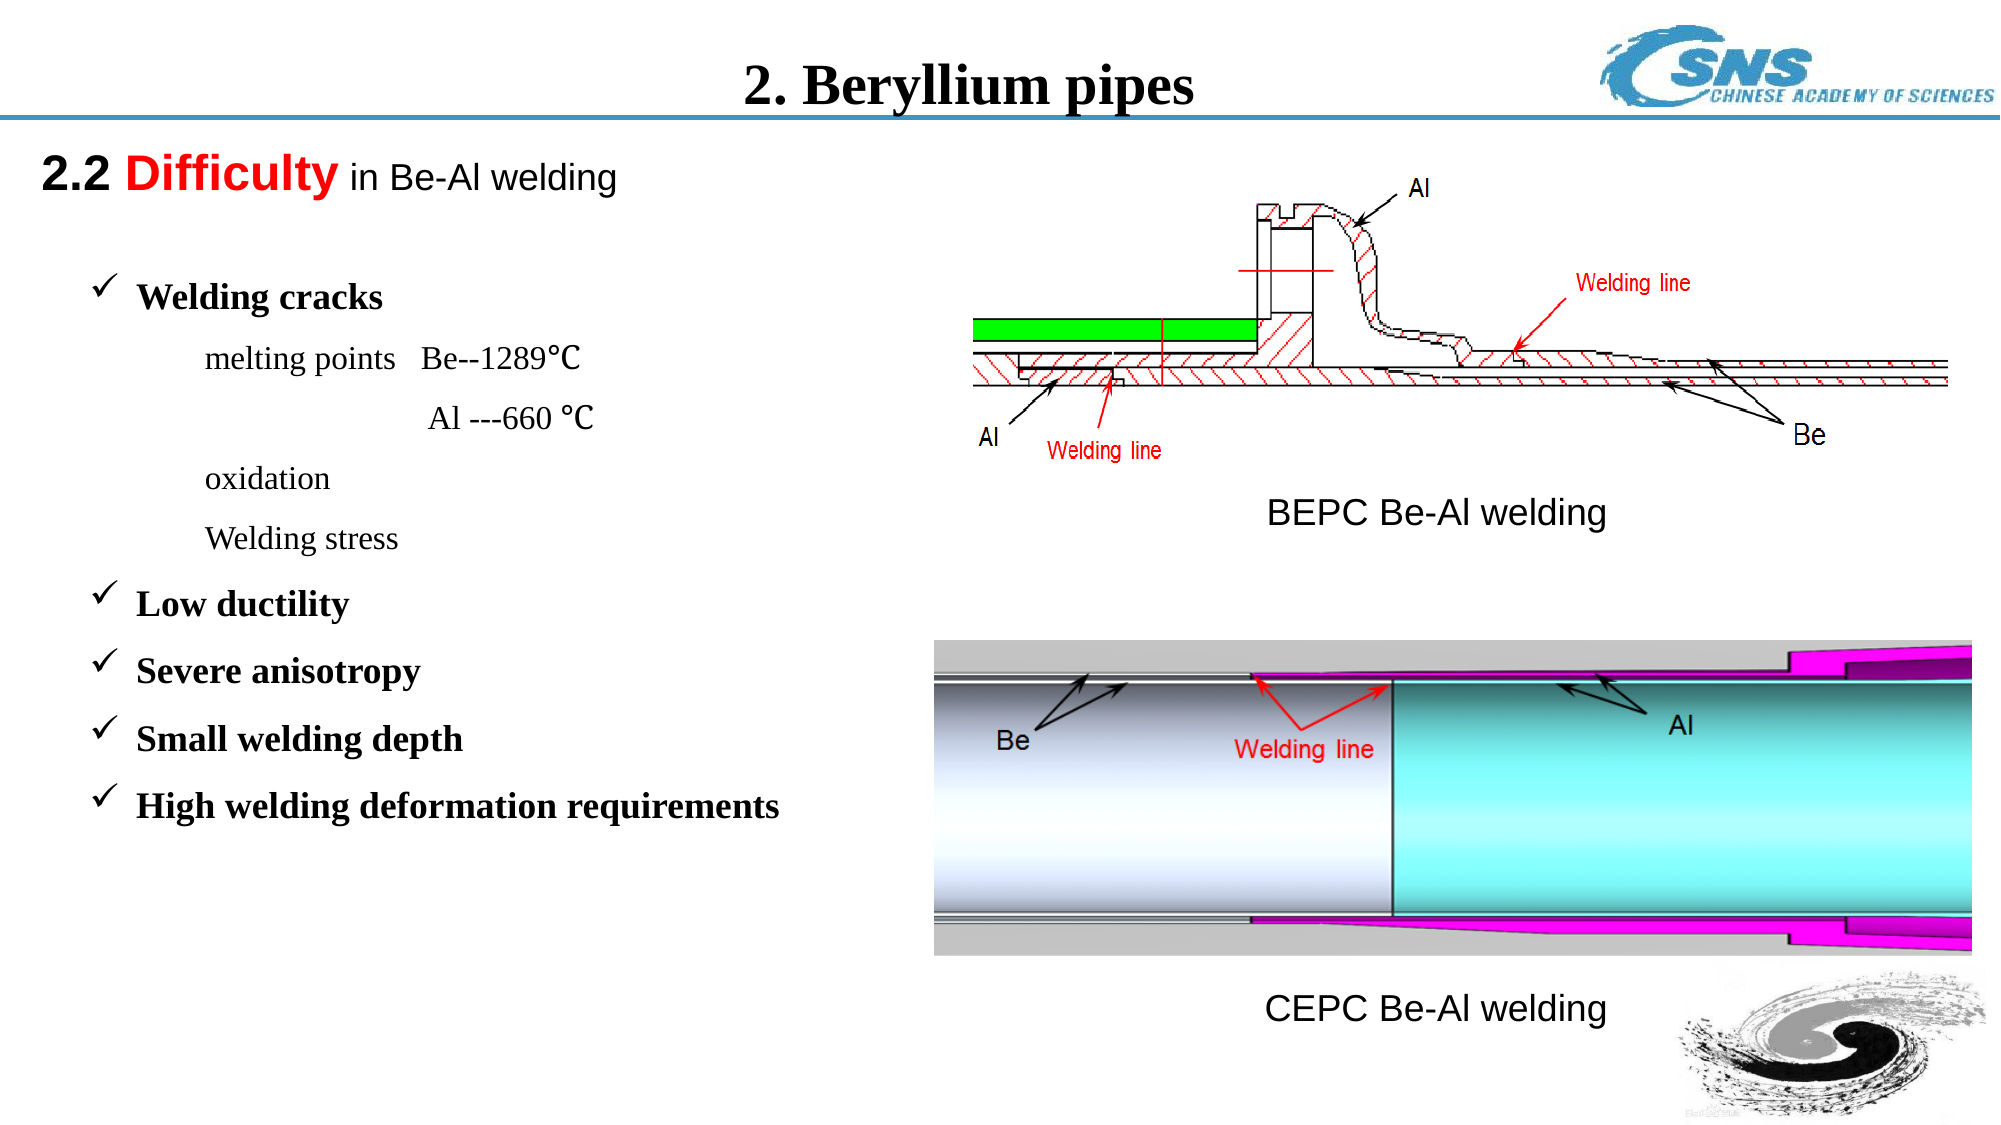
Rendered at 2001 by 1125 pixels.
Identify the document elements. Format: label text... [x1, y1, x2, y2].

picture [1600, 25, 2000, 107]
picture [933, 639, 1973, 957]
text_box CEPC Be-Al welding [1249, 976, 1623, 1036]
text_box 2.2 Difficulty in Be-Al welding [26, 132, 633, 208]
text_box Welding cracks melting points Be--1289℃ Al ---660 ℃ oxidation Welding stress Low ductility Severe anisotropy Small welding depth High welding deformation requirements [74, 241, 796, 834]
picture [948, 143, 1958, 545]
text_box 2. Beryllium pipes [729, 3, 1211, 124]
